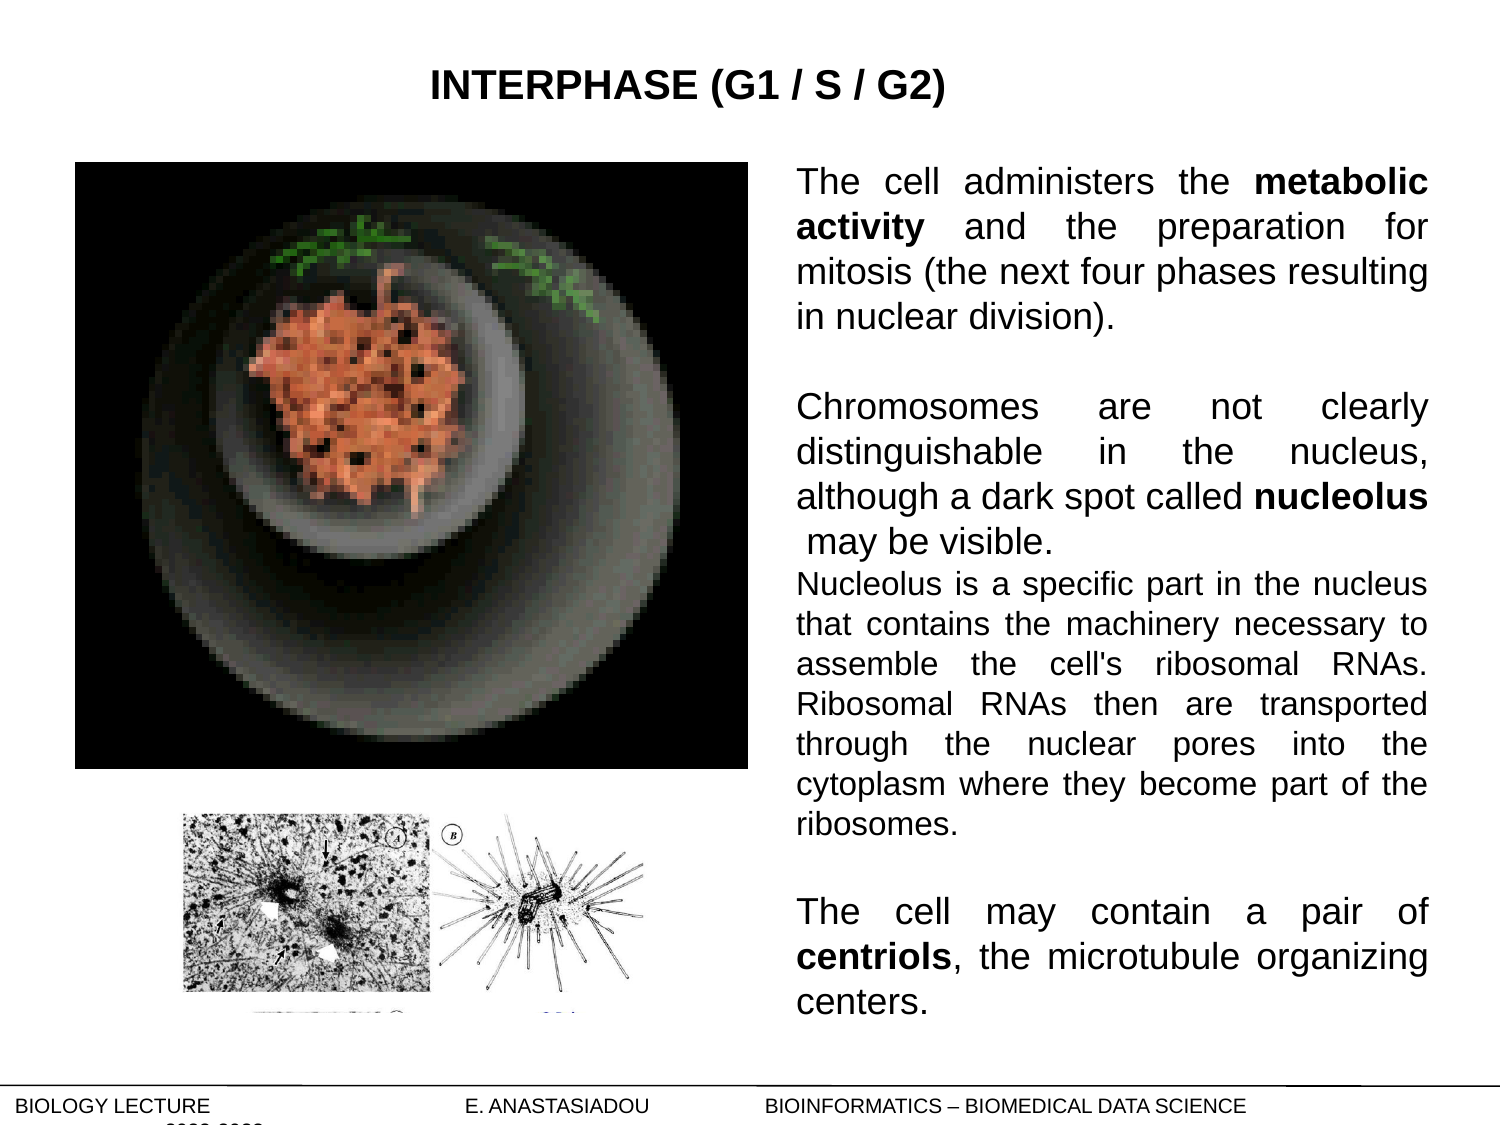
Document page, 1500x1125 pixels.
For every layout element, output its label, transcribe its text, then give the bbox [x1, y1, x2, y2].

text_box INTERPHASE (G1 / S / G2) [414, 50, 962, 115]
text_box Biology Lecture E. Anastasiadou Bioinformatics – Biomedical Data Science 2022-2023 [0, 1093, 1500, 1125]
picture [74, 162, 749, 769]
picture [82, 793, 690, 1013]
text_box The cell administers the metabolic activity and the preparation for mitosis (the next four phases resulting in nuclear division). Chromosomes are not clearly distinguishable in the nucleus, although a dark spot called nucleolus may be visible. Nucleolus is a specific part in the nucleus that contains the machinery necessary to assemble the cell's ribosomal RNAs. Ribosomal RNAs then are transported through the nuclear pores into the cytoplasm where they become part of the ribosomes. The cell may contain a pair of centriols, the microtubule organizing centers. [781, 149, 1444, 1030]
